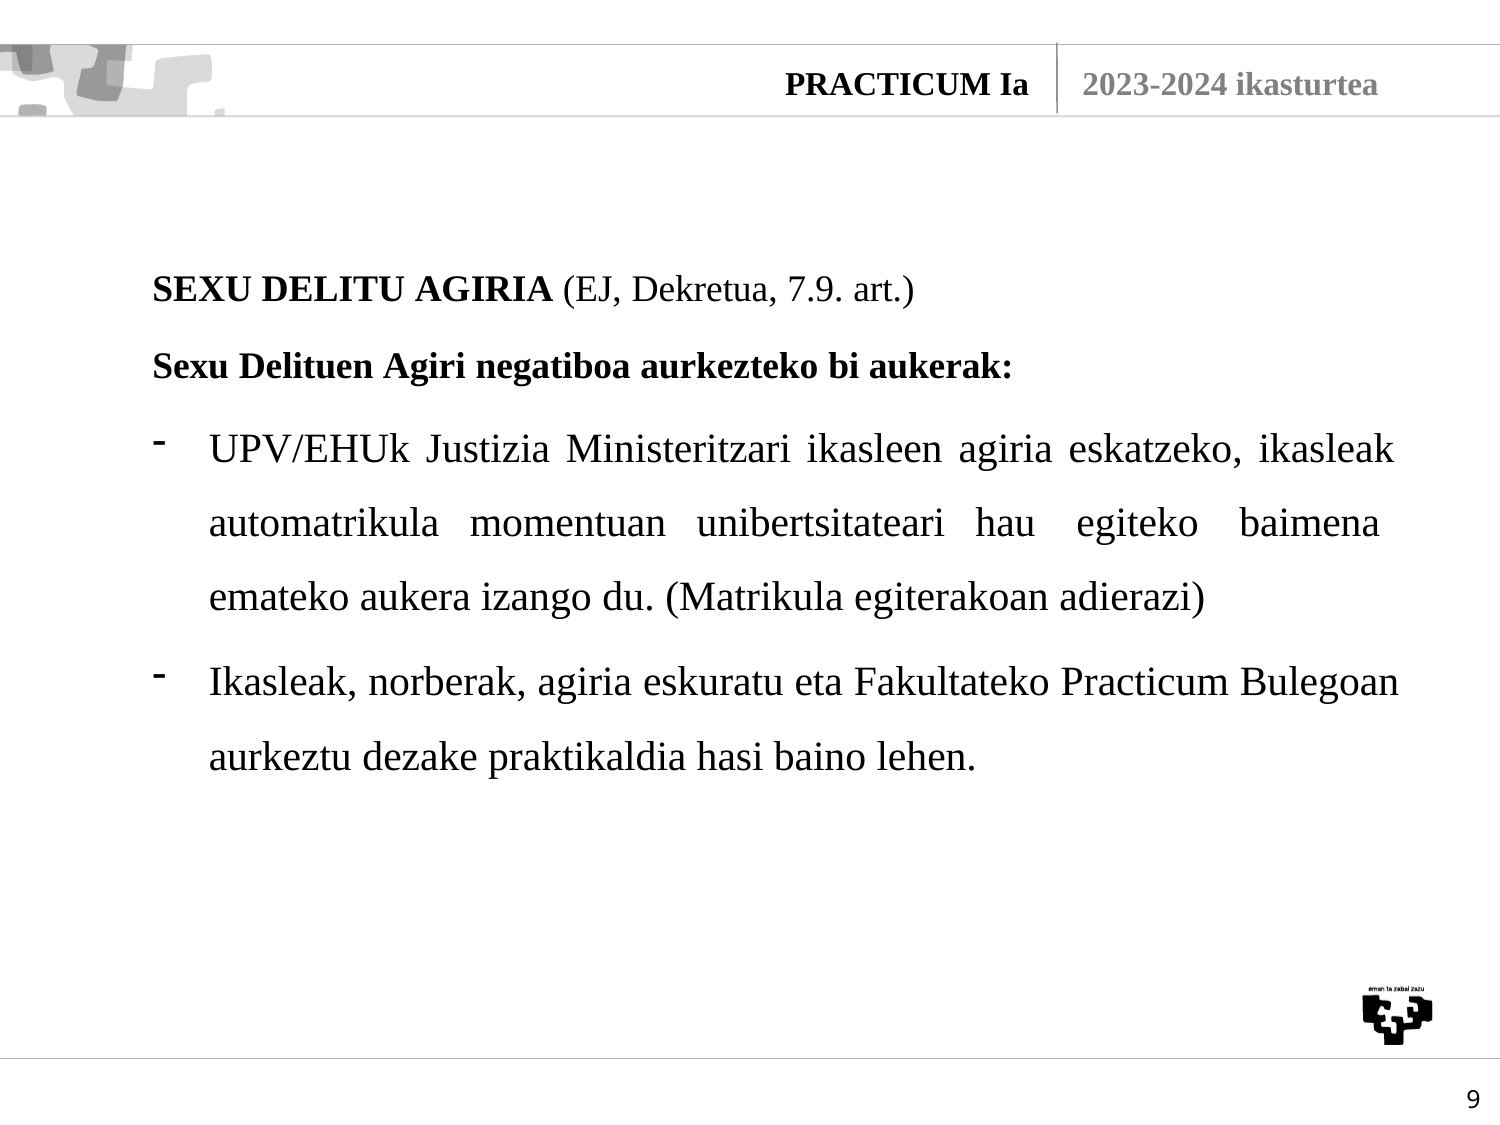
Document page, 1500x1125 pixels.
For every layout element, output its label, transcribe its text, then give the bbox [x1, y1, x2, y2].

picture [0, 40, 1500, 1059]
text_box PRACTICUM Ia [783, 60, 1033, 103]
text_box 2023-2024 ikasturtea [1080, 60, 1382, 103]
text_box SEXU DELITU AGIRIA (EJ, Dekretua, 7.9. art.) Sexu Delituen Agiri negatiboa aurkezteko bi aukerak: UPV/EHUk Justizia Ministeritzari ikasleen agiria eskatzeko, ikasleak automatrikula momentuan unibertsitateari hau egiteko baimena emateko aukera izango du. (Matrikula egiterakoan adierazi) Ikasleak, norberak, agiria eskuratu eta Fakultateko Practicum Bulegoan aurkeztu dezake praktikaldia hasi baino lehen. [150, 261, 1412, 779]
text_box 9 [1464, 1081, 1483, 1114]
